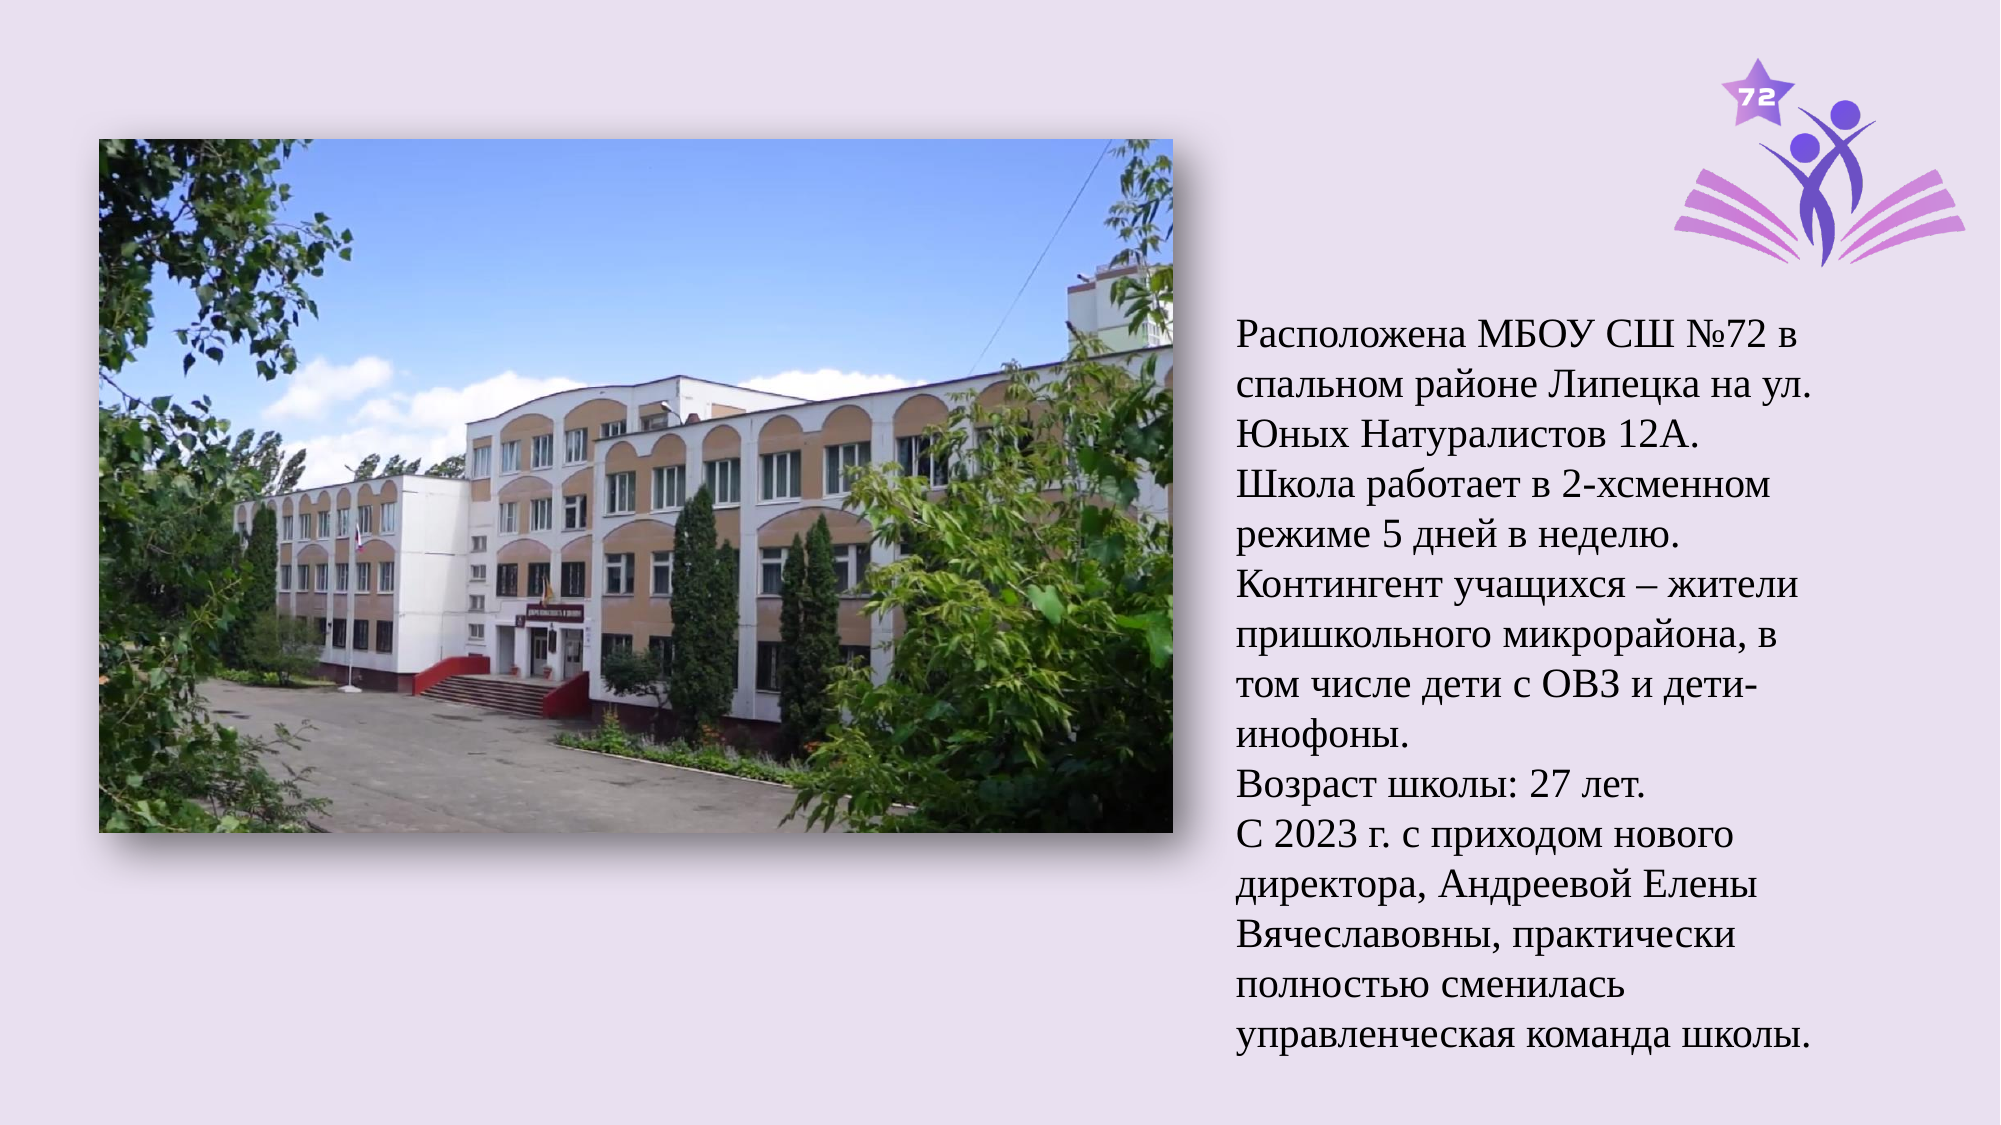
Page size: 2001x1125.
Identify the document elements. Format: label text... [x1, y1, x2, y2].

picture [1664, 24, 1979, 340]
picture [99, 138, 1173, 834]
text_box Расположена МБОУ СШ №72 в спальном районе Липецка на ул. Юных Натуралистов 12А. Школа работает в 2-хсменном режиме 5 дней в неделю. Контингент учащихся – жители пришкольного микрорайона, в том числе дети с ОВЗ и дети-инофоны. Возраст школы: 27 лет. С 2023 г. с приходом нового директора, Андреевой Елены Вячеславовны, практически полностью сменилась управленческая команда школы. [1220, 298, 1835, 1064]
